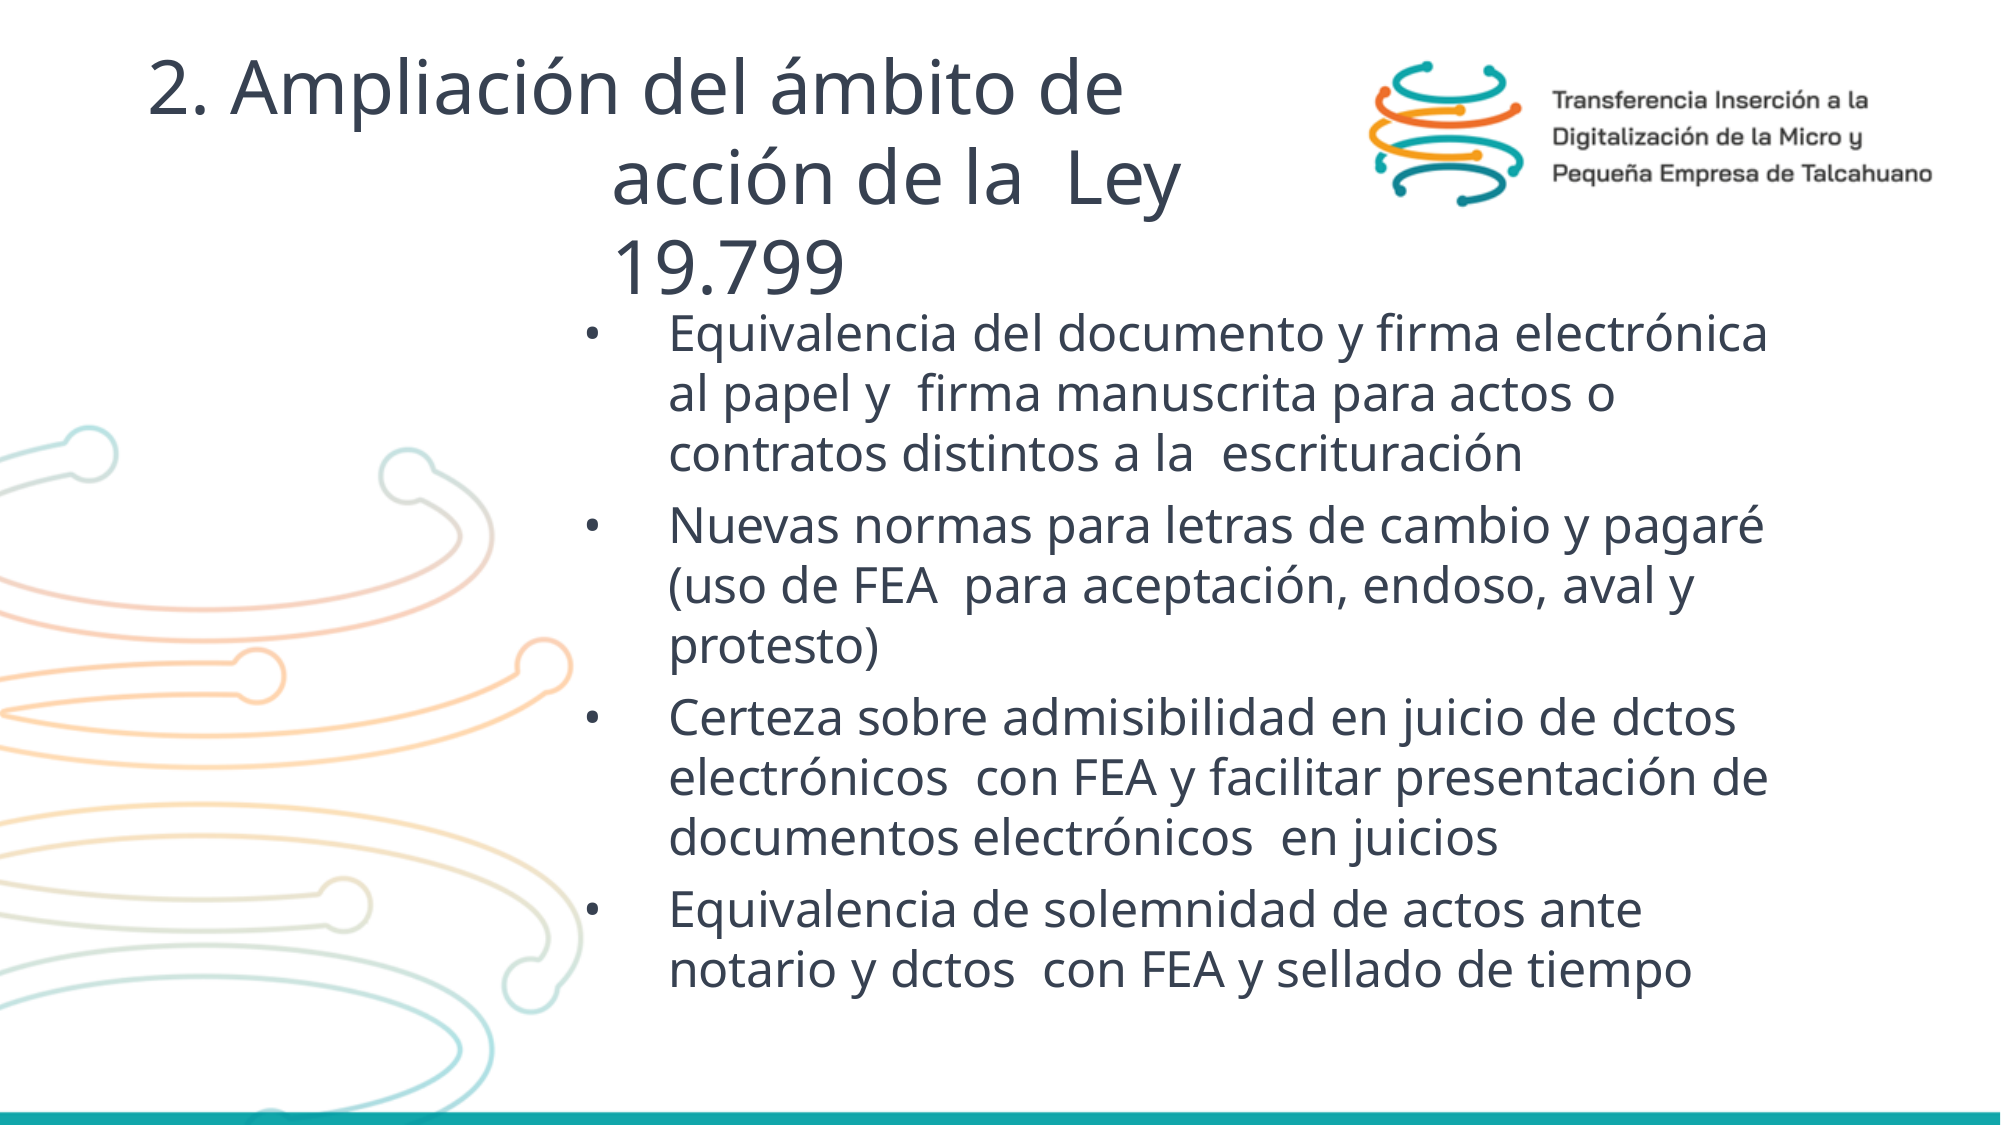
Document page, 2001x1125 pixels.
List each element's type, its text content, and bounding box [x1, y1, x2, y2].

picture [0, 0, 2001, 1125]
title 2. Ampliación del ámbito de acción de la Ley 19.799 [137, 27, 1362, 310]
list Equivalencia del documento y firma electrónica al papel y firma manuscrita para actos o contratos distintos a la escrituración Nuevas normas para letras de cambio y pagaré (uso de FEA para aceptación, endoso, aval y protesto) Certeza sobre admisibilidad en juicio de dctos electrónicos con FEA y facilitar presentación de documentos electrónicos en juicios Equivalencia de solemnidad de actos ante notario y dctos con FEA y sellado de tiempo [581, 299, 1863, 998]
